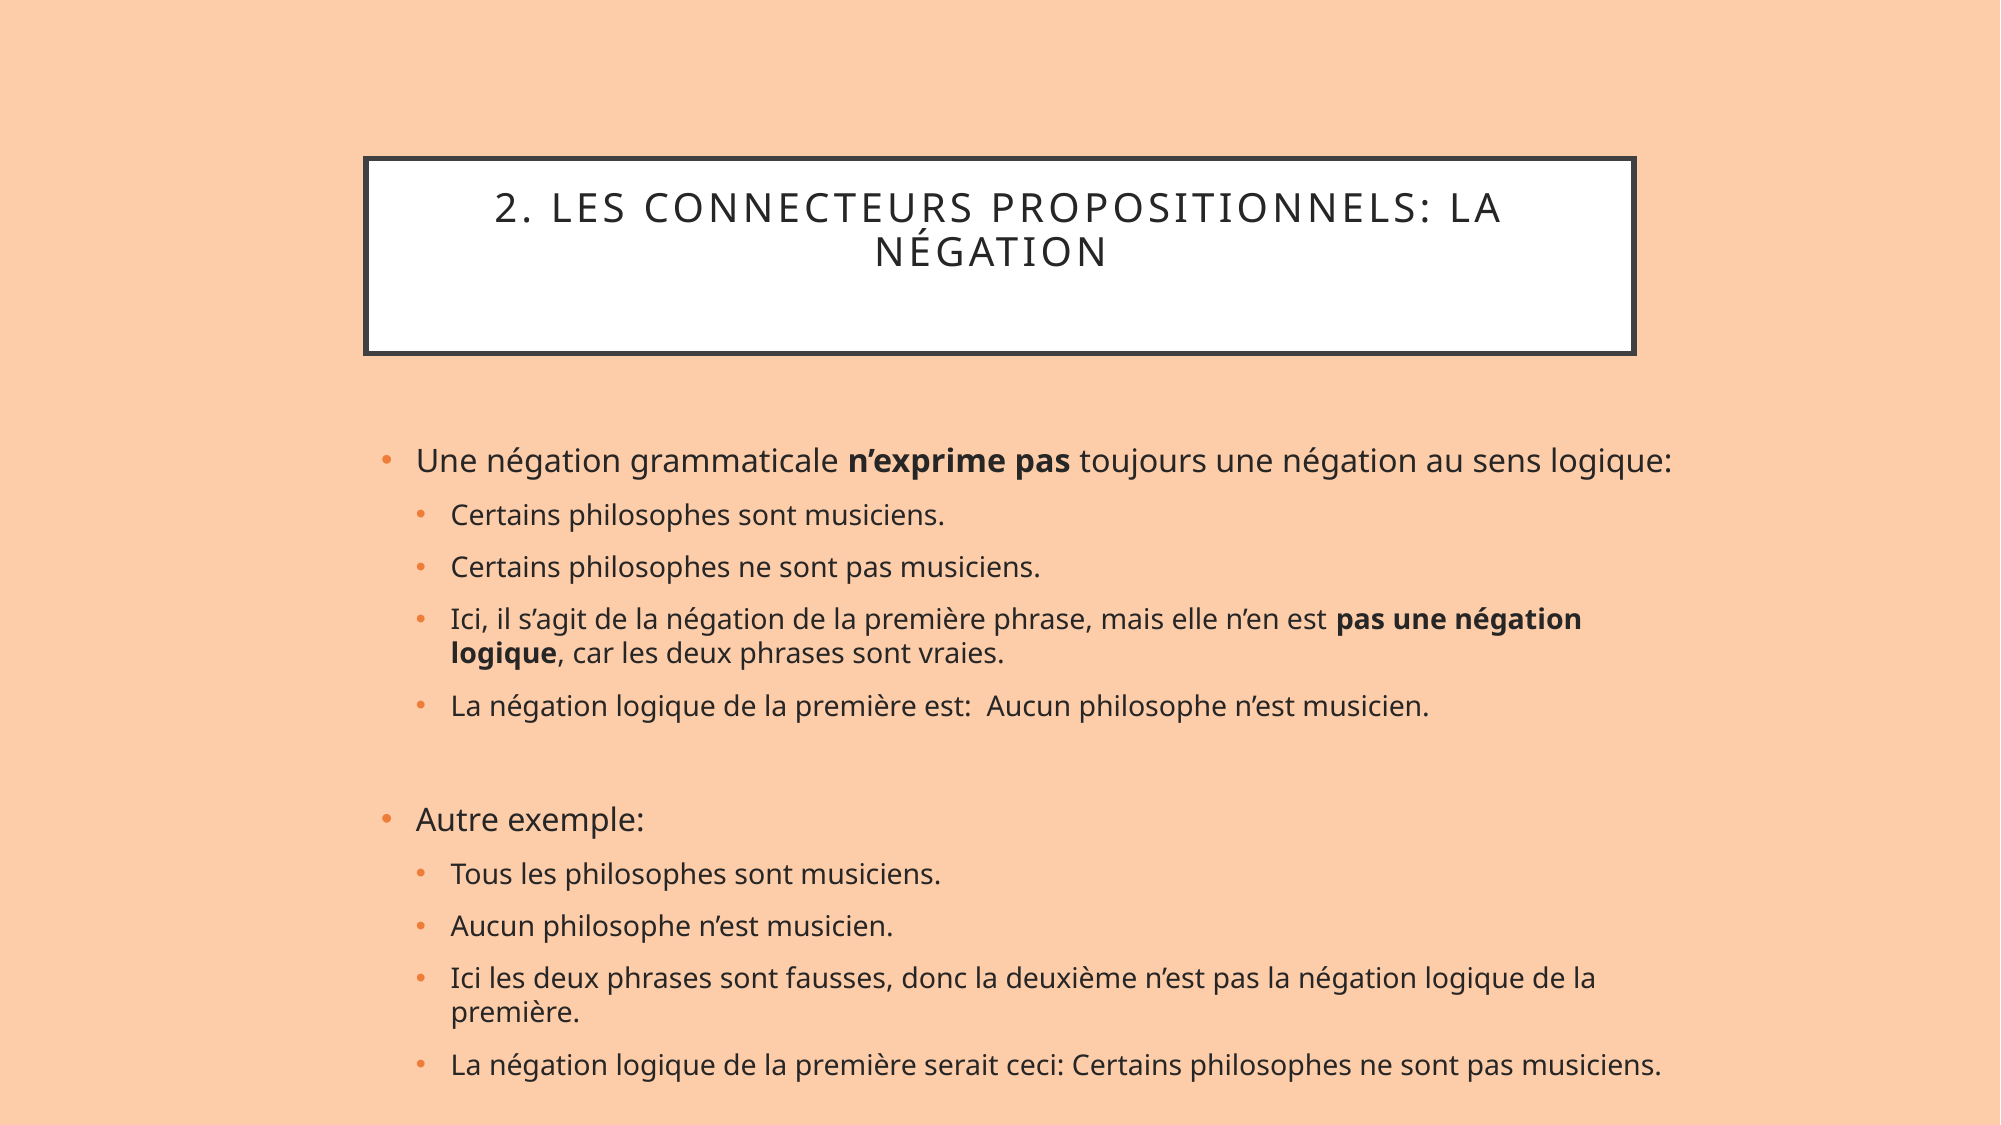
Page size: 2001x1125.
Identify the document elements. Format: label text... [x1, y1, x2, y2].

list Une négation grammaticale n’exprime pas toujours une négation au sens logique: Certains philosophes sont musiciens. Certains philosophes ne sont pas musiciens. Ici, il s’agit de la négation de la première phrase, mais elle n’en est pas une négation logique, car les deux phrases sont vraies. La négation logique de la première est: Aucun philosophe n’est musicien. Autre exemple: Tous les philosophes sont musiciens. Aucun philosophe n’est musicien. Ici les deux phrases sont fausses, donc la deuxième n’est pas la négation logique de la première. La négation logique de la première serait ceci: Certains philosophes ne sont pas musiciens. [366, 432, 1697, 1104]
title 2. Les connecteurs propositionnels: La négation [363, 156, 1637, 356]
